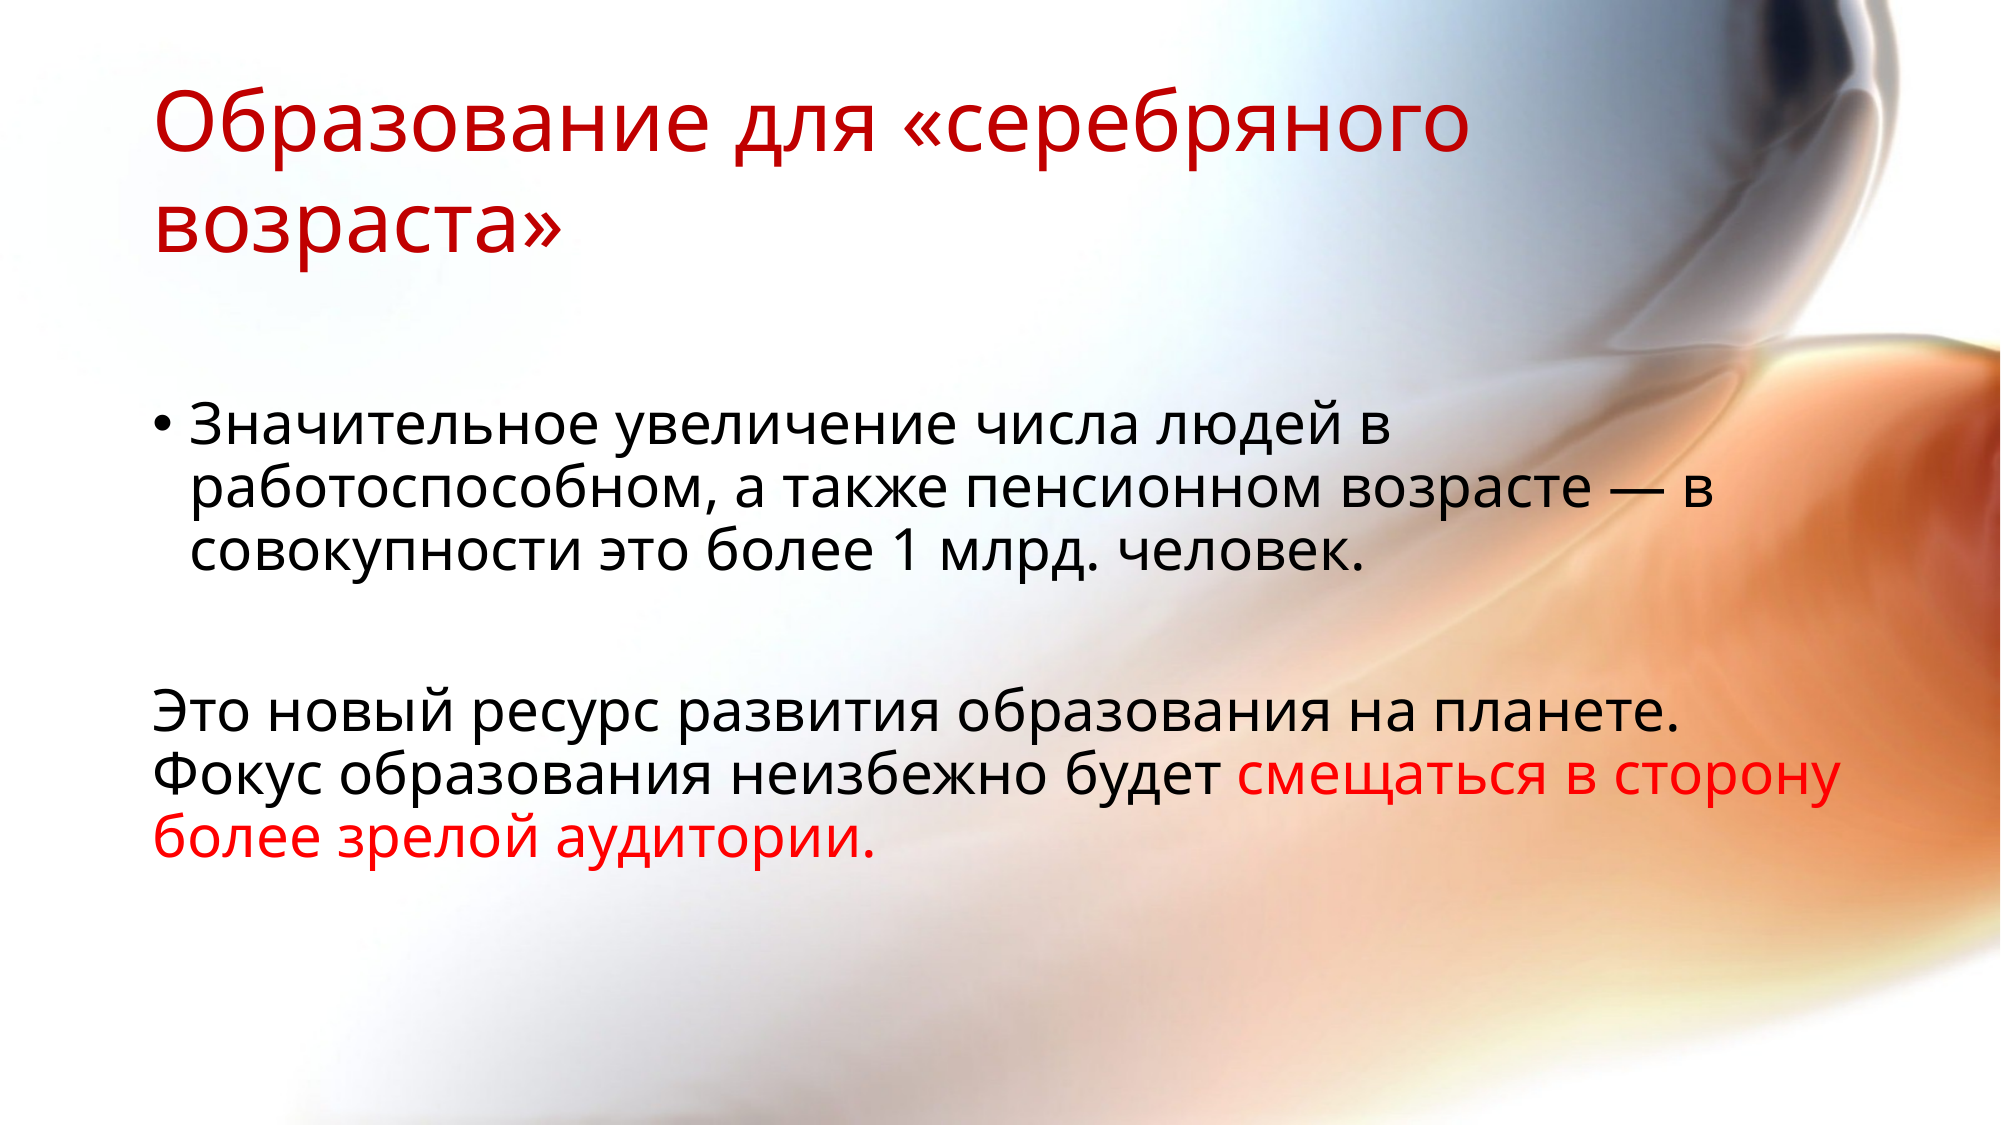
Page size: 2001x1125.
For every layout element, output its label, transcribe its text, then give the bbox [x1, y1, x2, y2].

list Значительное увеличение числа людей в работоспособном, а также пенсионном возрасте — в совокупности это более 1 млрд. человек. Это новый ресурс развития образования на планете. Фокус образования неизбежно будет смещаться в сторону более зрелой аудитории. [137, 299, 1863, 1014]
picture [0, 0, 2001, 1125]
title Образование для «серебряного возраста» [137, 59, 1863, 278]
